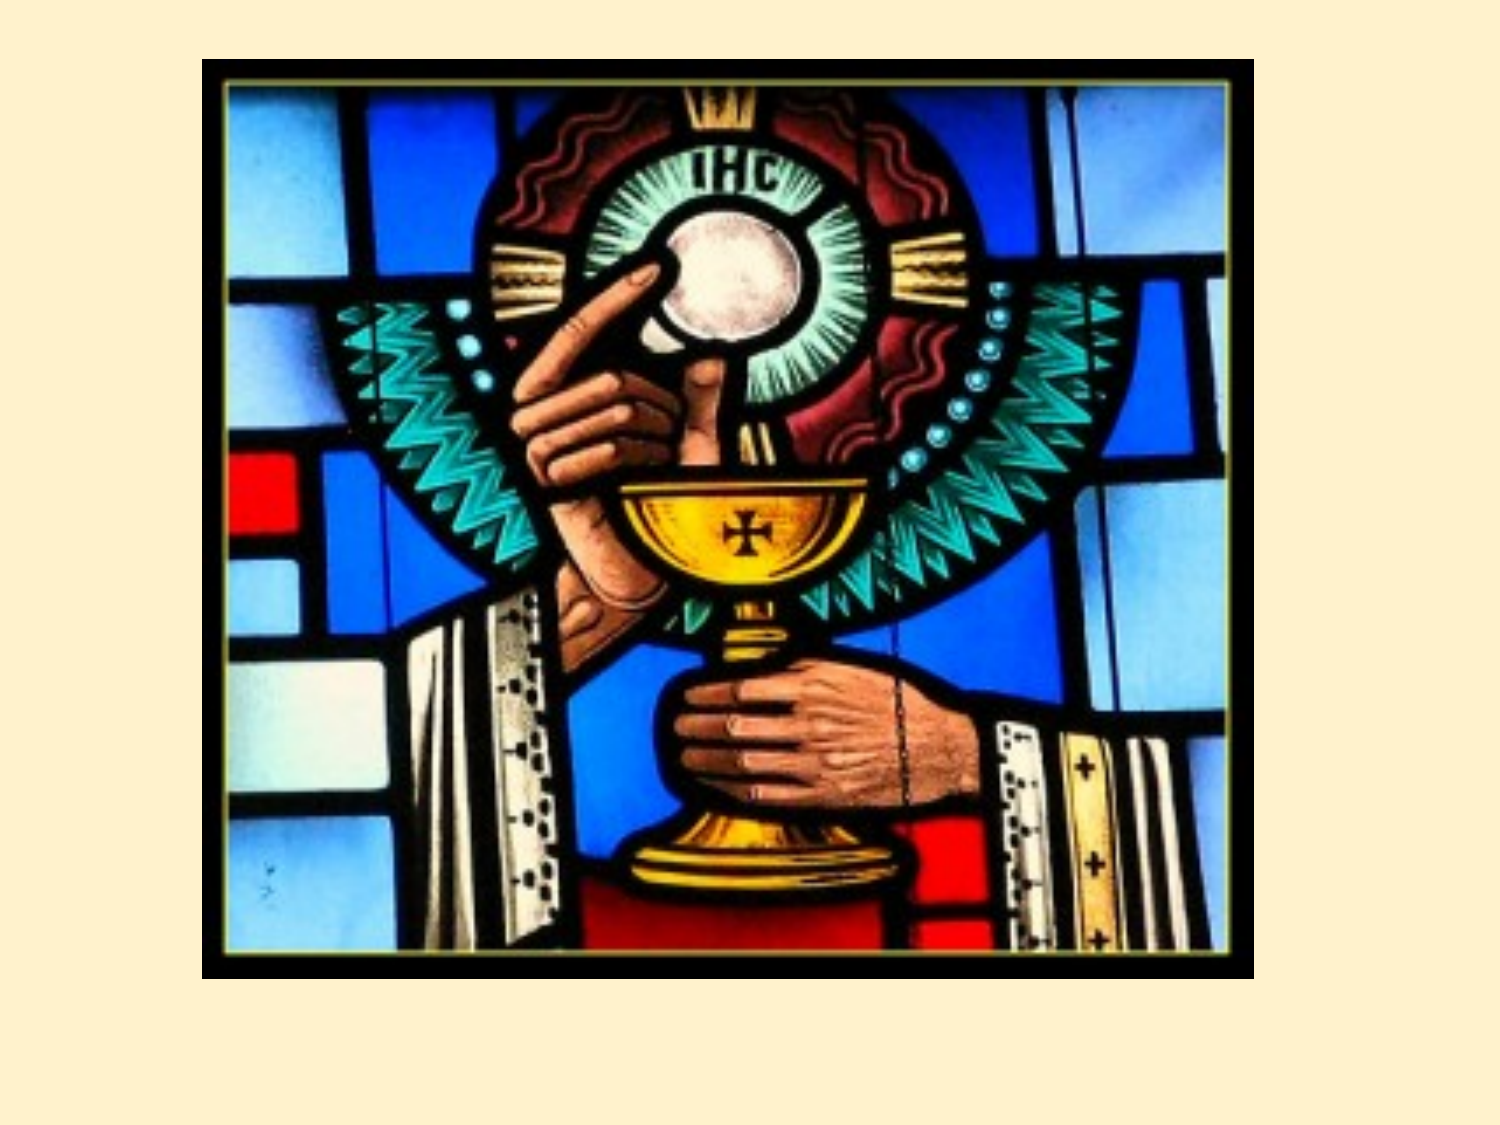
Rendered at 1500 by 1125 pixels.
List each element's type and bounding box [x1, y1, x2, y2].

list [202, 59, 1254, 979]
